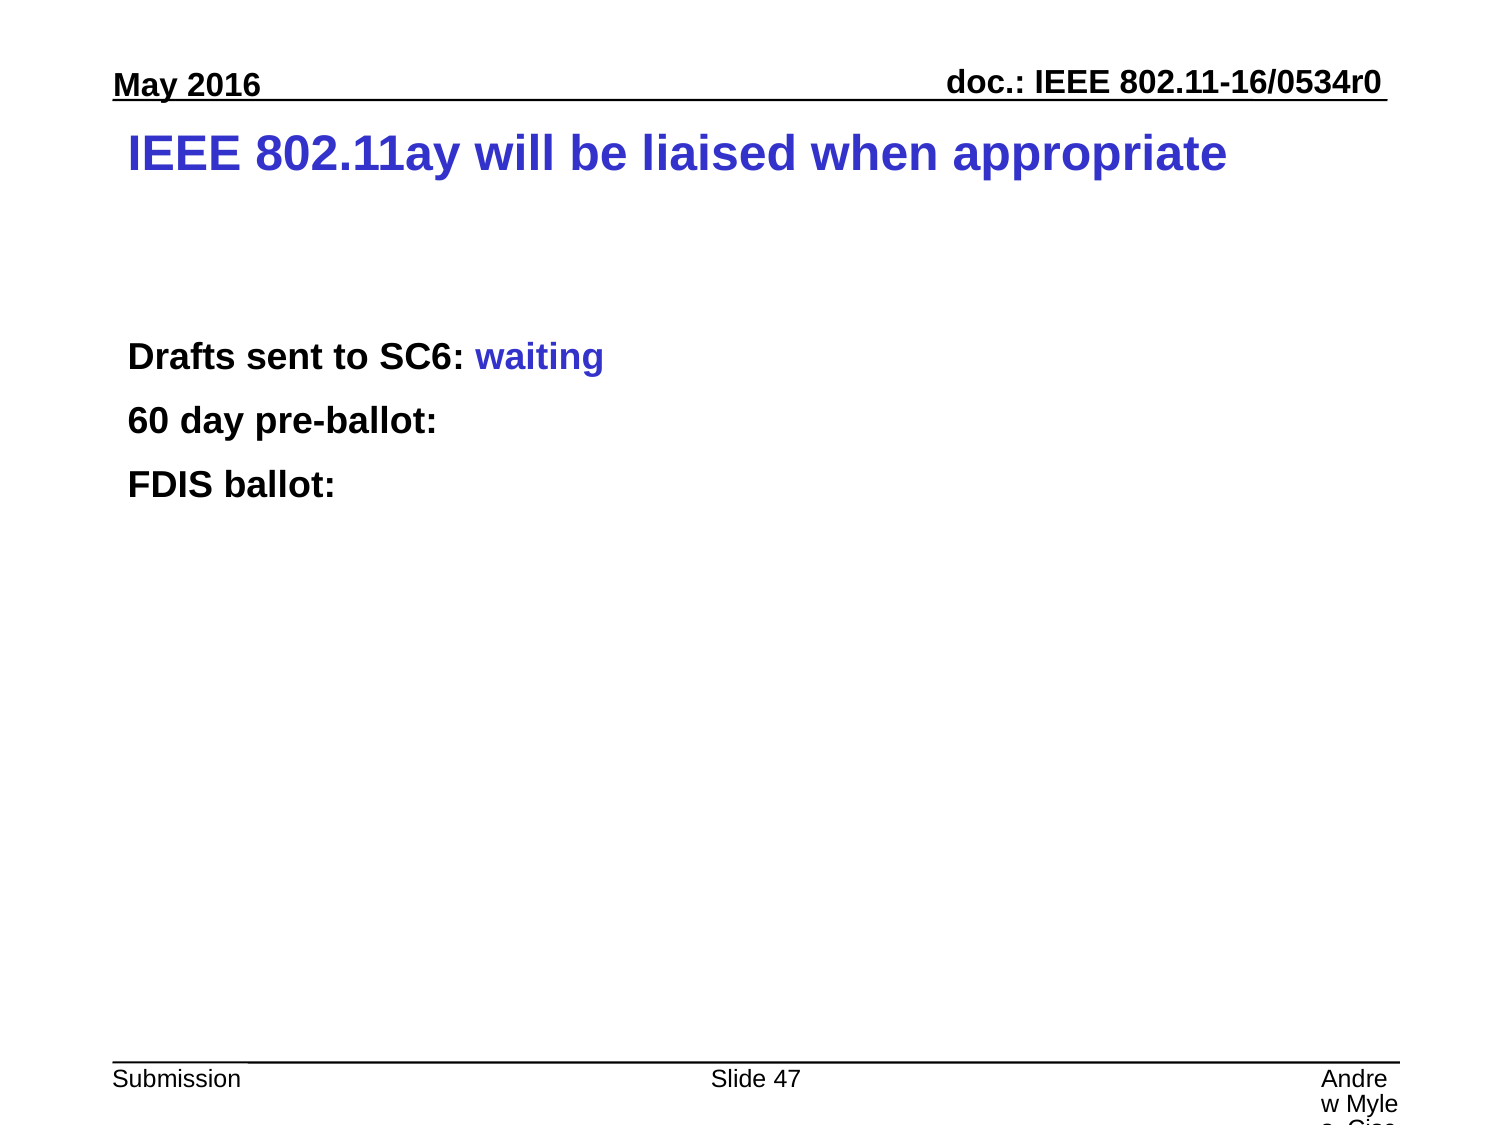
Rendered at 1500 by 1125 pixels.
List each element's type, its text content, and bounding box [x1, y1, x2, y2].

list Drafts sent to SC6: waiting 60 day pre-ballot: FDIS ballot: [112, 324, 1388, 1000]
title IEEE 802.11ay will be liaised when appropriate [112, 112, 1388, 288]
footer Andrew Myles, Cisco [1320, 1061, 1402, 1093]
slide_number Slide 47 [709, 1061, 803, 1093]
